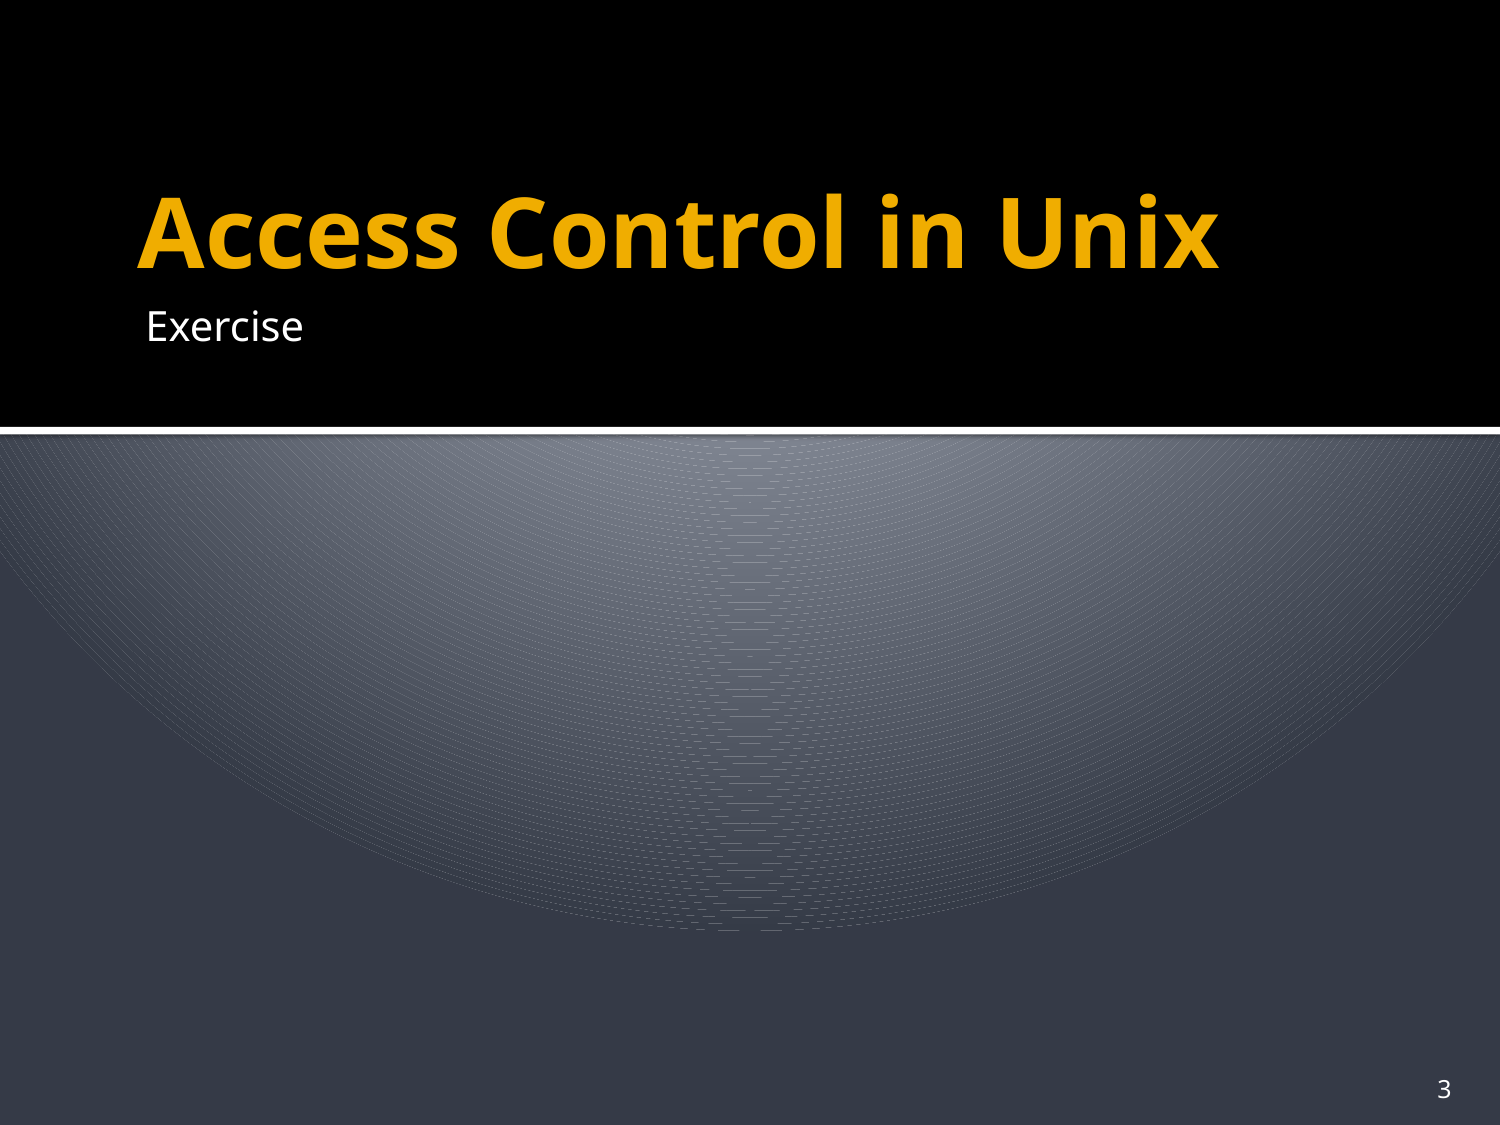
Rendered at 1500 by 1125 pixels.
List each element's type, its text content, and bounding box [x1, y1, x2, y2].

title Access Control in Unix [123, 19, 1438, 288]
list Exercise [121, 299, 1438, 413]
slide_number 3 [1345, 1062, 1467, 1108]
